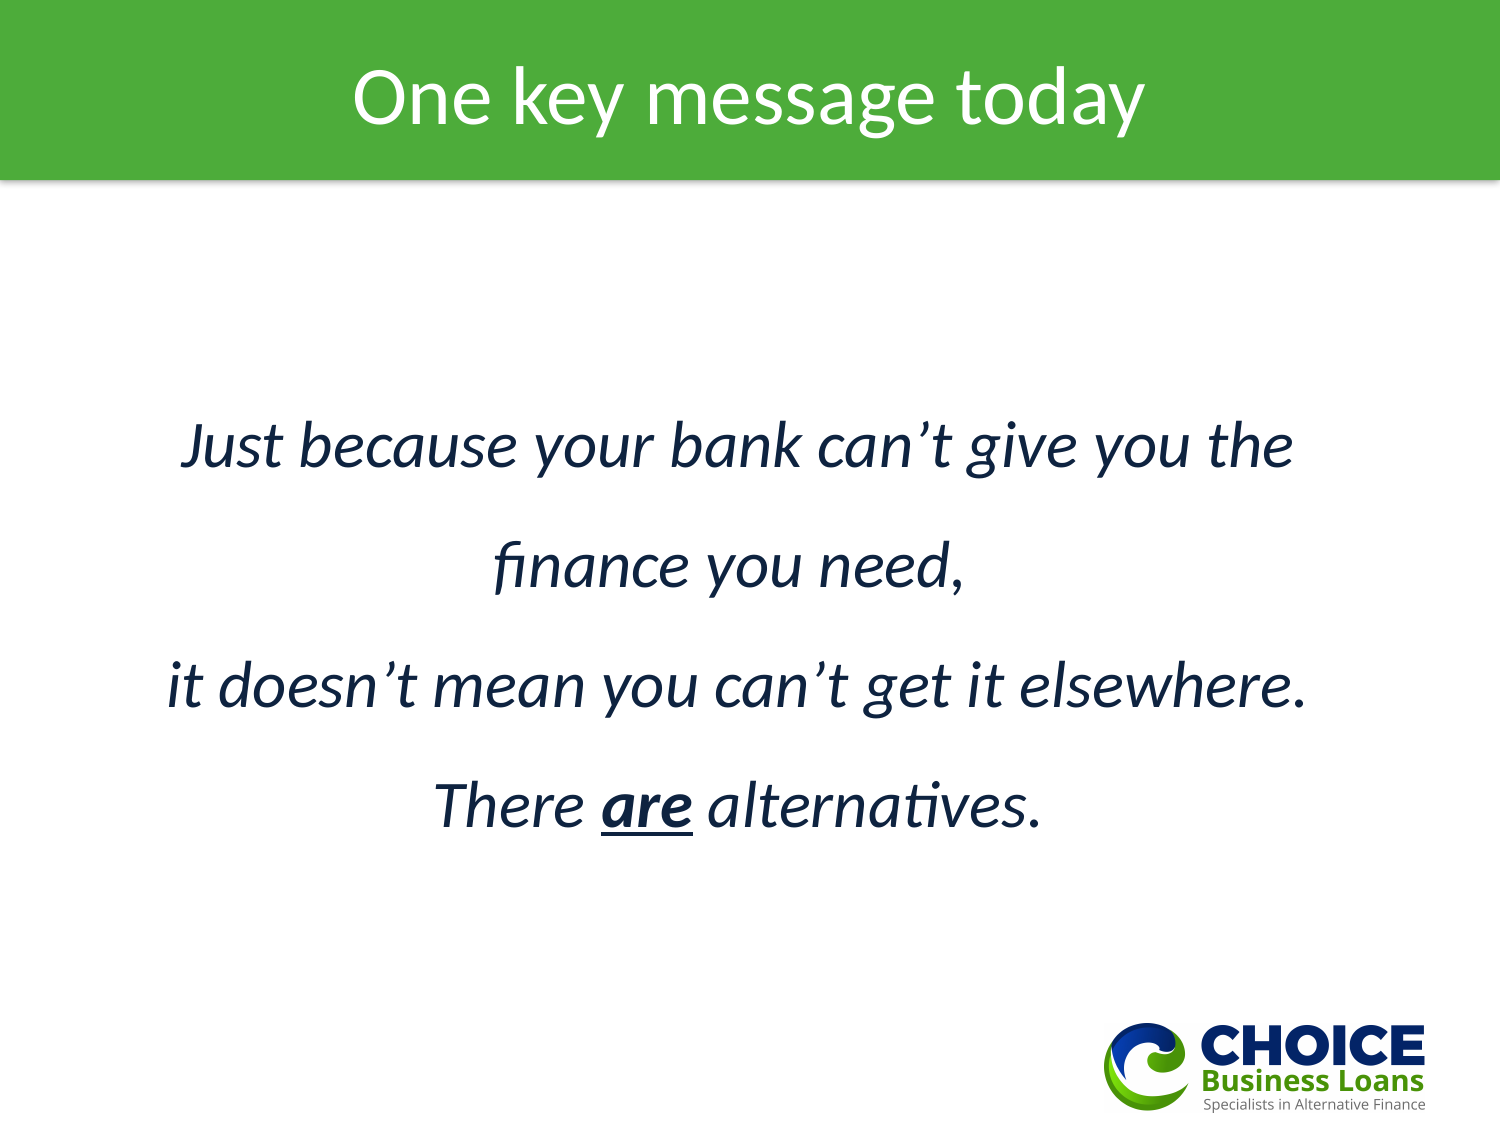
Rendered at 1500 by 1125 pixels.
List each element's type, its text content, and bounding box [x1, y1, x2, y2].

picture [1104, 1023, 1425, 1113]
text_box Just because your bank can’t give you the finance you need, it doesn’t mean you can’t get it elsewhere. There are alternatives. [97, 353, 1380, 833]
title One key message today [0, 0, 1500, 186]
